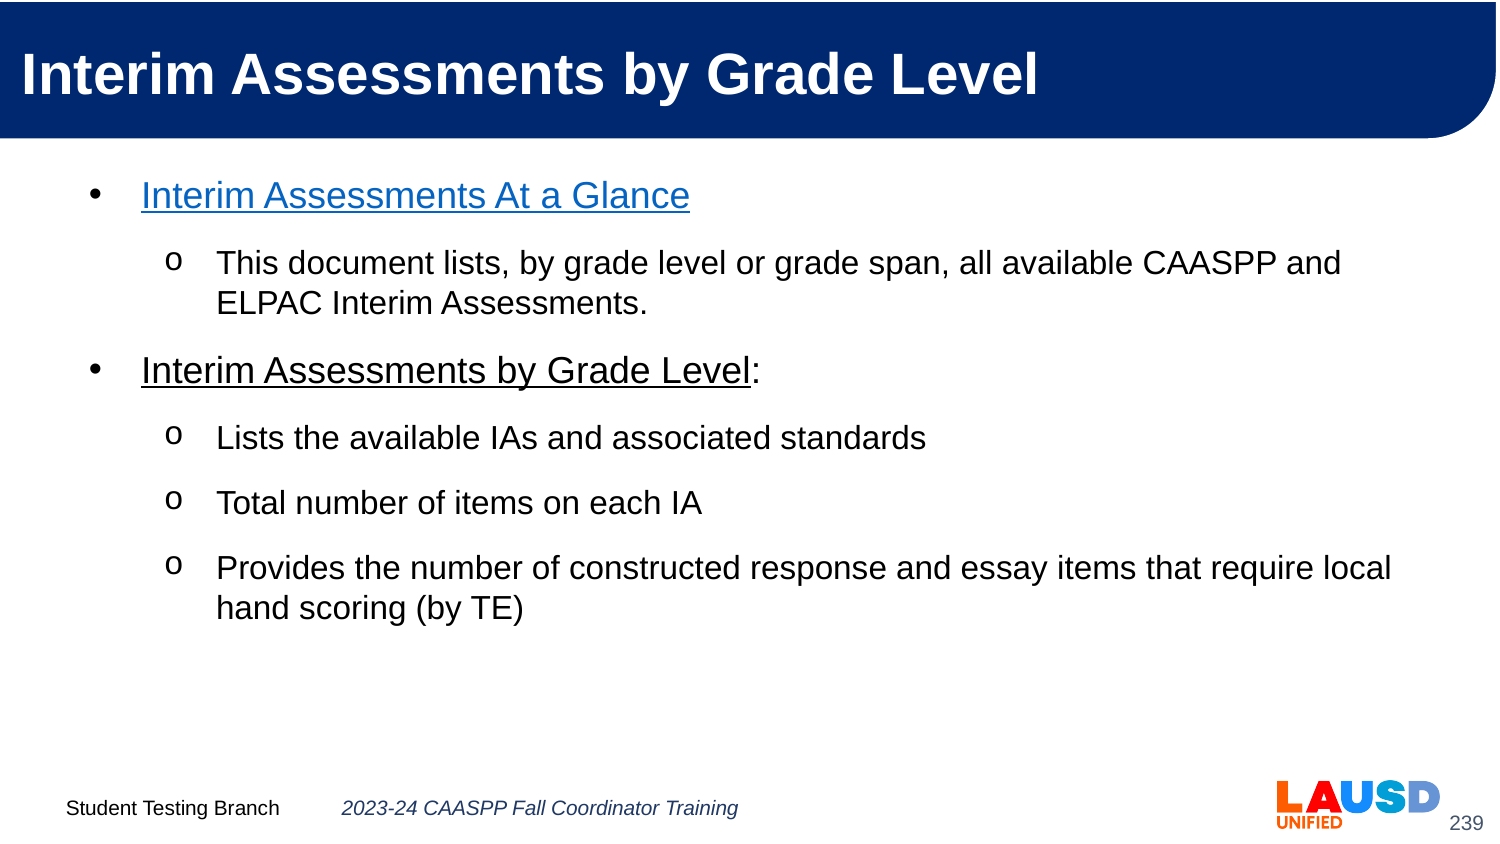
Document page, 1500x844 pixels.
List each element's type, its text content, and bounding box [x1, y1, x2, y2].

title Interim Assessments by Grade Level [6, 2, 1351, 141]
picture [1277, 780, 1440, 829]
footer 2023-24 CAASPP Fall Coordinator Training [326, 787, 1258, 828]
list Interim Assessments At a Glance This document lists, by grade level or grade span, all available CAASPP and ELPAC Interim Assessments. Interim Assessments by Grade Level: Lists the available IAs and associated standards Total number of items on each IA Provides the number of constructed response and essay items that require local hand scoring (by TE) [51, 156, 1423, 775]
